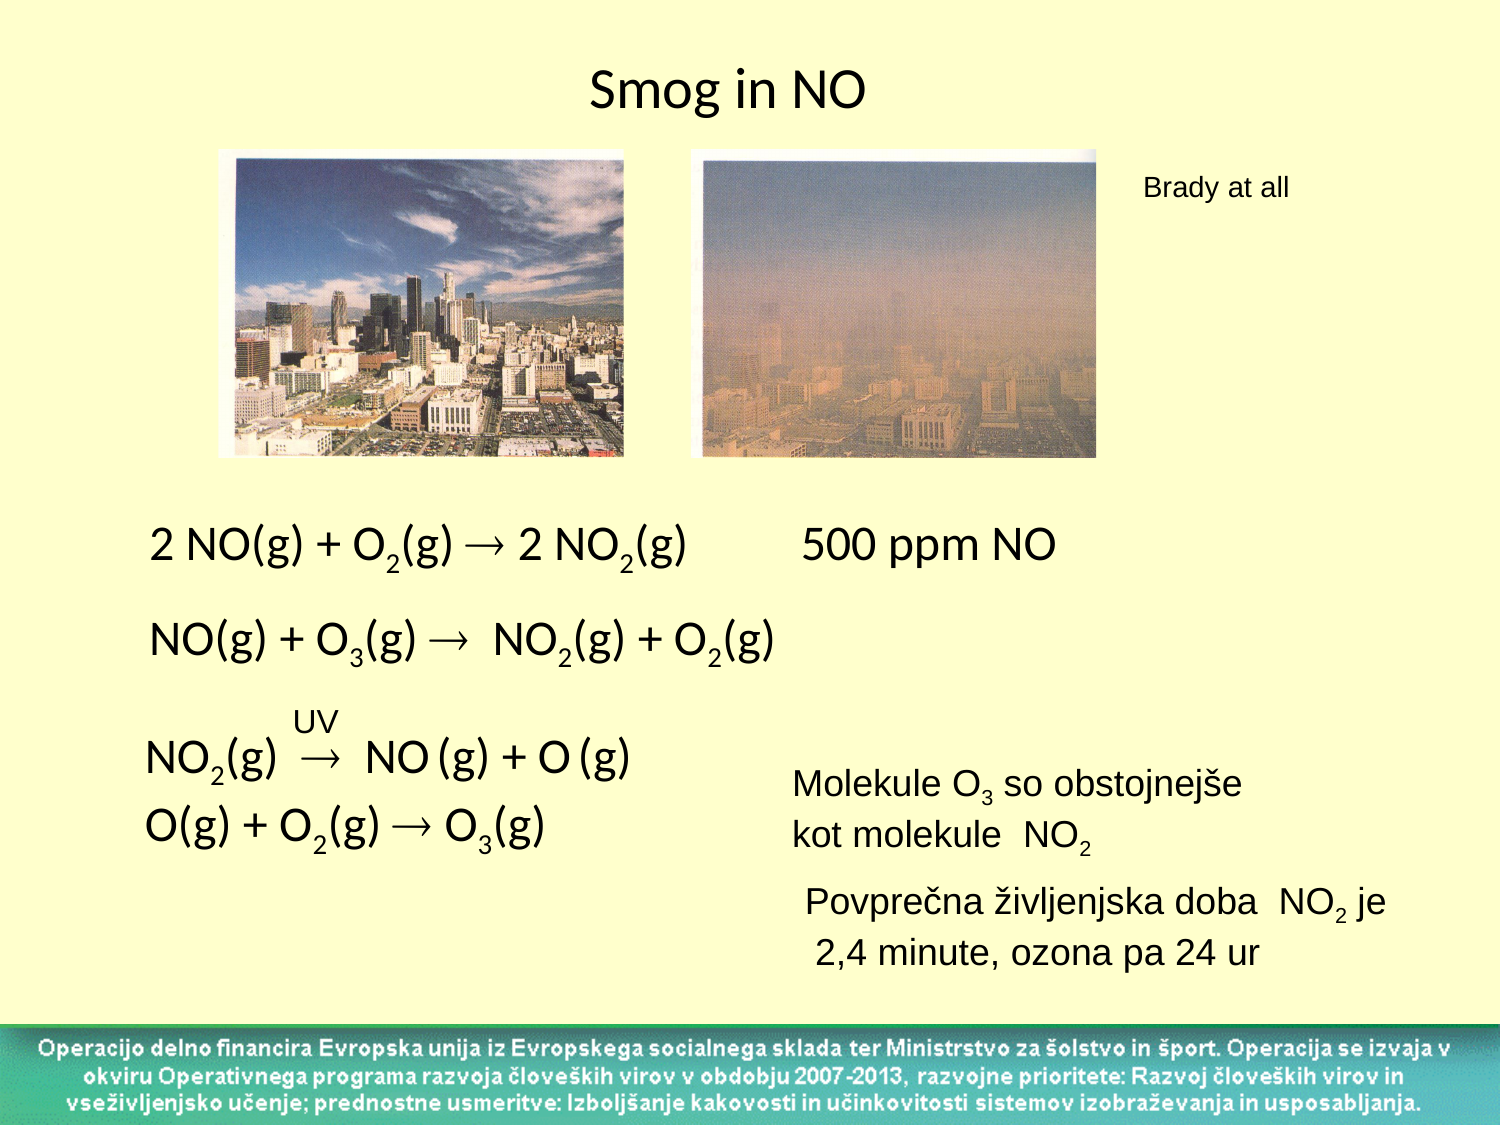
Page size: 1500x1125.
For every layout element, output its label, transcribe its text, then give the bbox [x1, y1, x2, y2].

picture [690, 148, 1097, 458]
text_box Brady at all [1128, 160, 1305, 211]
text_box Povprečna življenjska doba NO2 je 2,4 minute, ozona pa 24 ur [789, 869, 1402, 981]
text_box NO(g) + O3(g)  NO2(g) + O2(g) [134, 597, 882, 681]
text_box 2 NO(g) + O2(g)  2 NO2(g) 500 ppm NO [134, 503, 1083, 587]
text_box Molekule O3 so obstojnejše kot molekule NO2 [777, 751, 1269, 869]
picture [218, 148, 624, 458]
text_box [123, 692, 659, 853]
picture [0, 1024, 1500, 1125]
text_box Smog in NO [574, 42, 883, 128]
